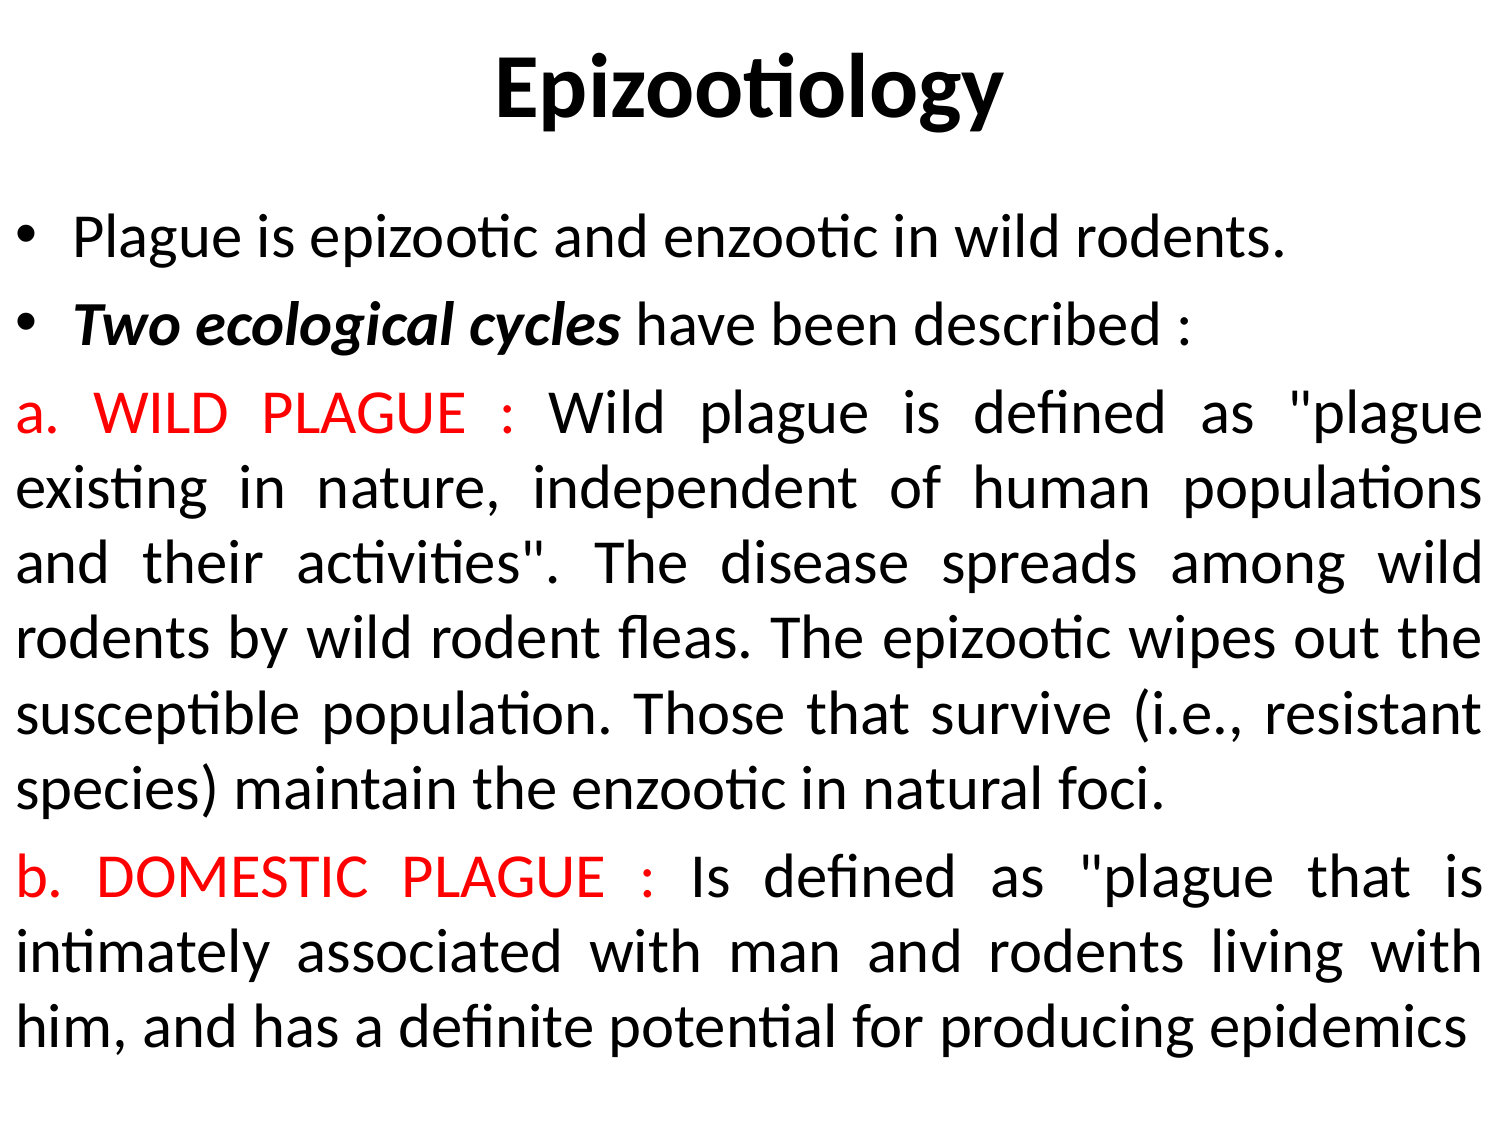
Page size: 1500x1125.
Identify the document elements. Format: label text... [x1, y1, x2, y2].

title Epizootiology [0, 0, 1500, 163]
list Plague is epizootic and enzootic in wild rodents. Two ecological cycles have been described : a. WILD PLAGUE : Wild plague is defined as "plague existing in nature, independent of human populations and their activities". The disease spreads among wild rodents by wild rodent fleas. The epizootic wipes out the susceptible population. Those that survive (i.e., resistant species) maintain the enzootic in natural foci. b. DOMESTIC PLAGUE : Is defined as "plague that is intimately associated with man and rodents living with him, and has a definite potential for producing epidemics [0, 187, 1500, 1125]
